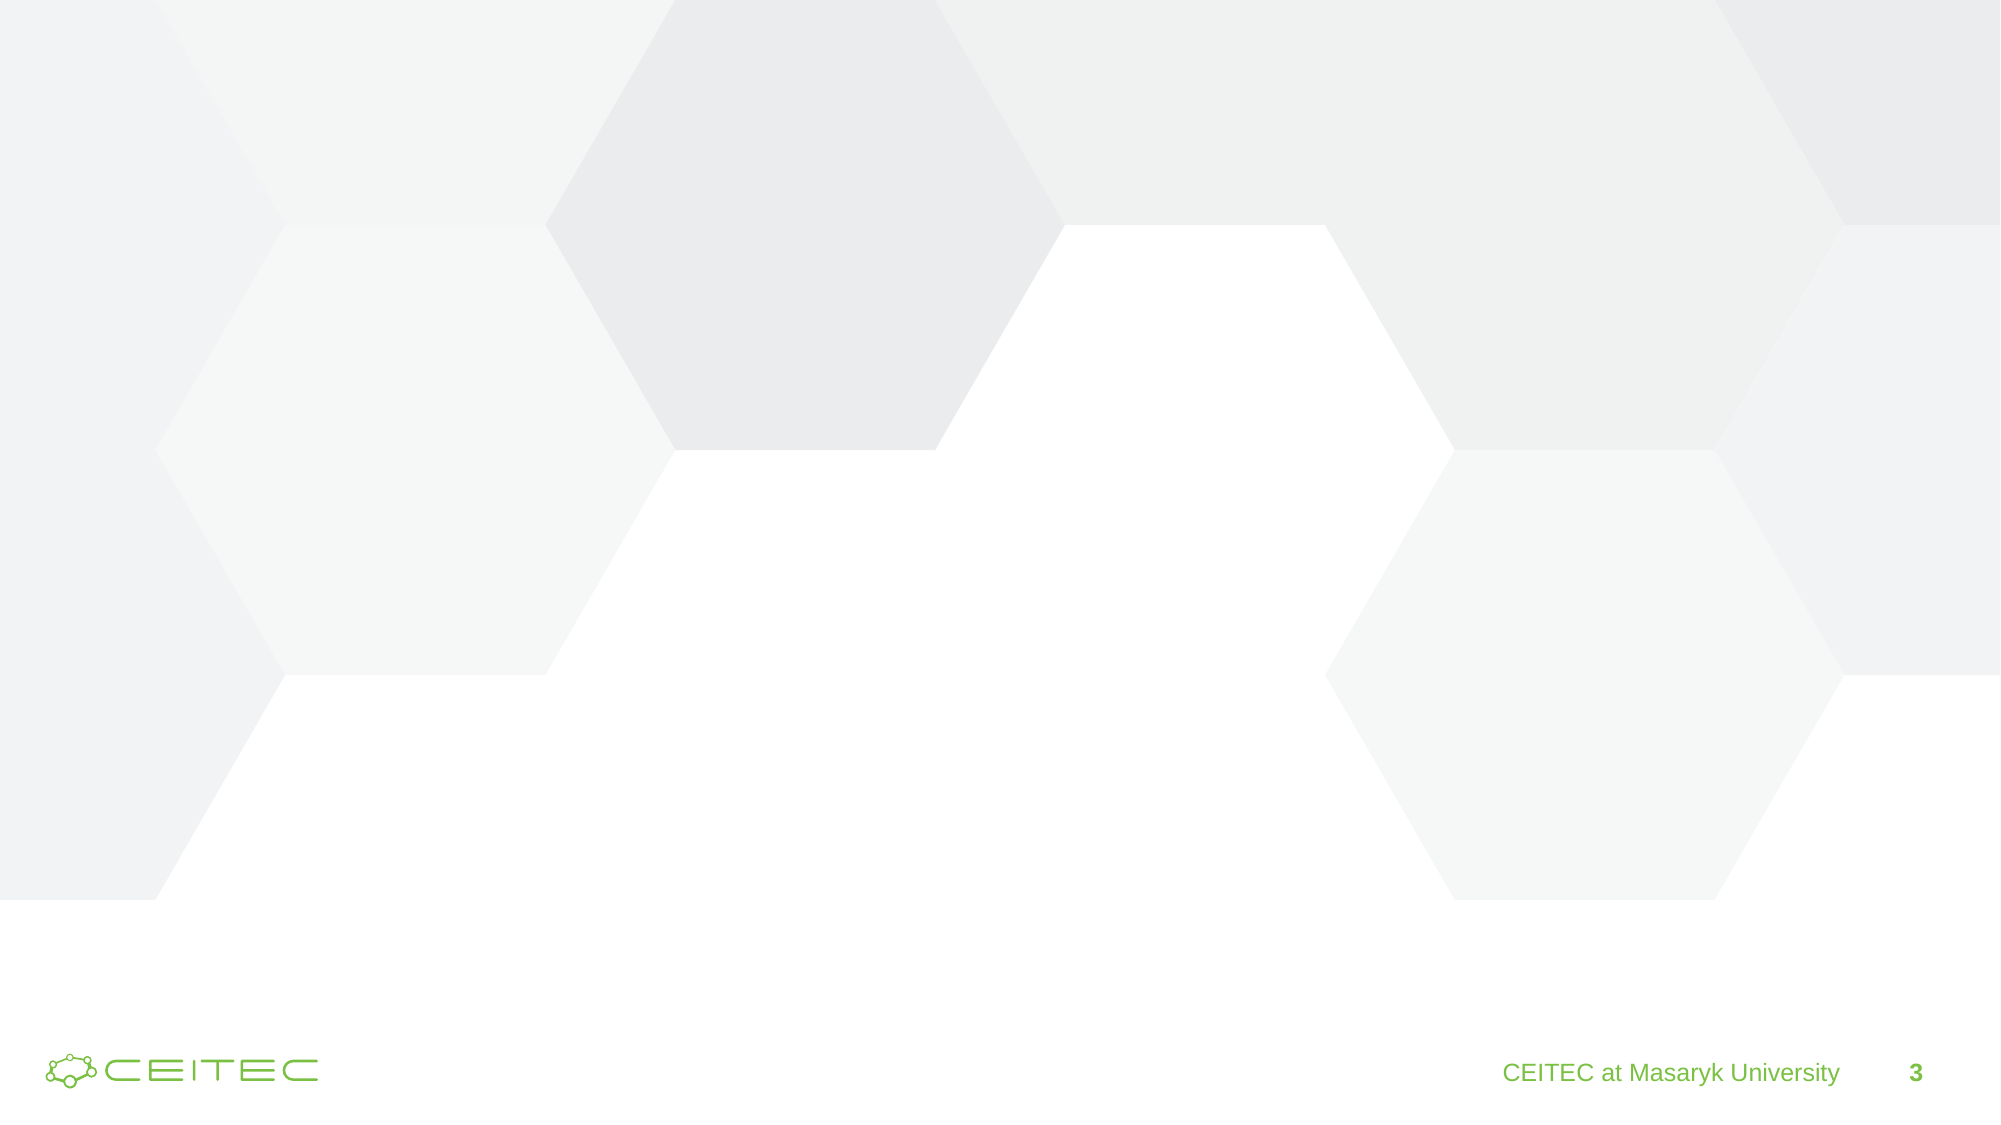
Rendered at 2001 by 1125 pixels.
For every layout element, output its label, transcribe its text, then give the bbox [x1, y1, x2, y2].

slide_number 3 [1840, 1051, 1924, 1087]
footer CEITEC at Masaryk University [546, 1051, 1840, 1087]
